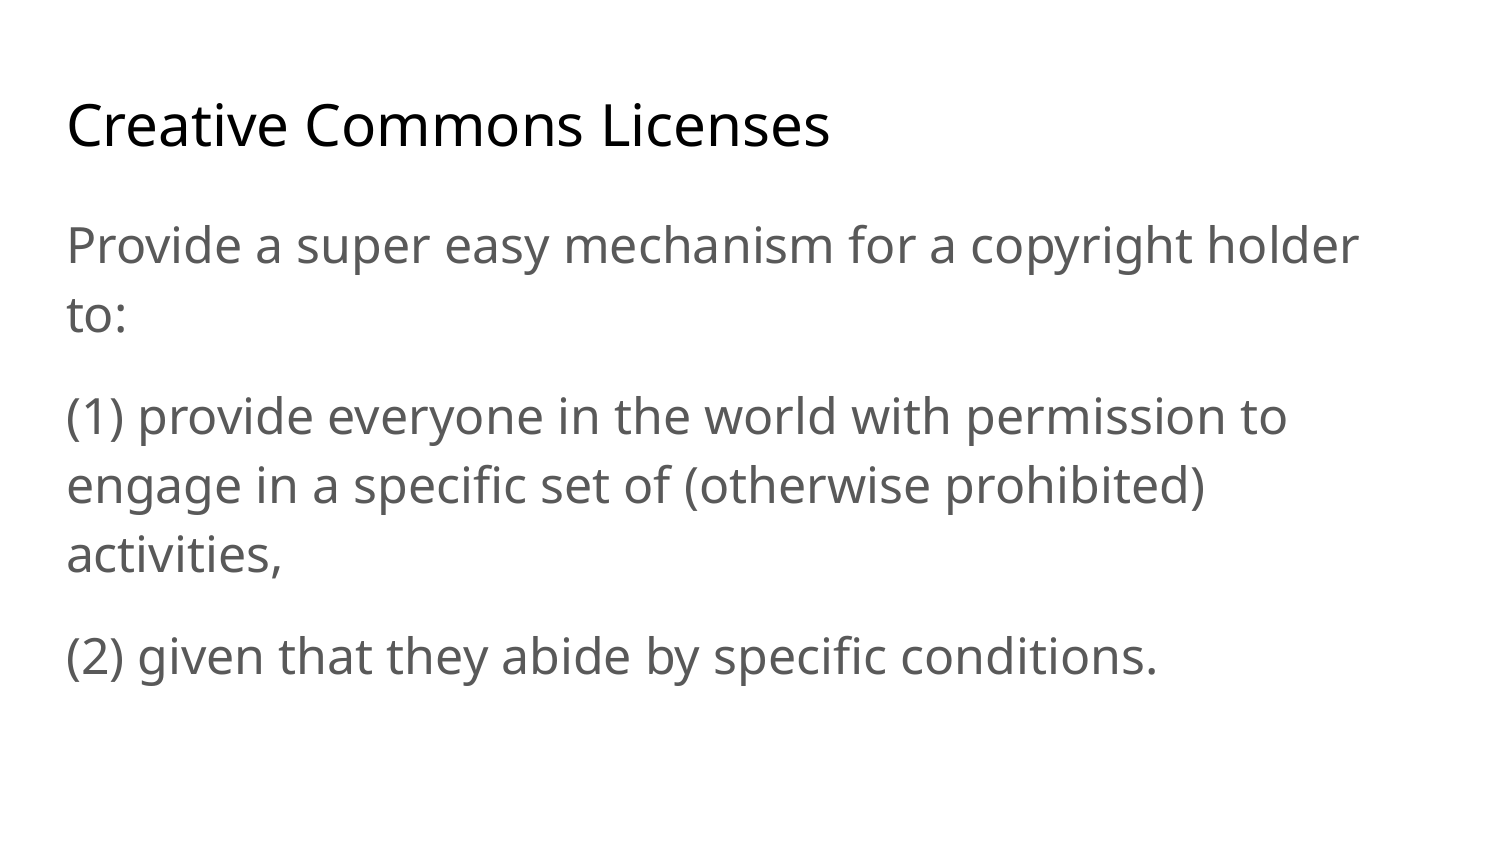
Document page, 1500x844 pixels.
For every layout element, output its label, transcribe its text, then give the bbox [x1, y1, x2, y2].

title Creative Commons Licenses [51, 72, 1449, 167]
list Provide a super easy mechanism for a copyright holder to: (1) provide everyone in the world with permission to engage in a specific set of (otherwise prohibited) activities, (2) given that they abide by specific conditions. [51, 189, 1449, 750]
